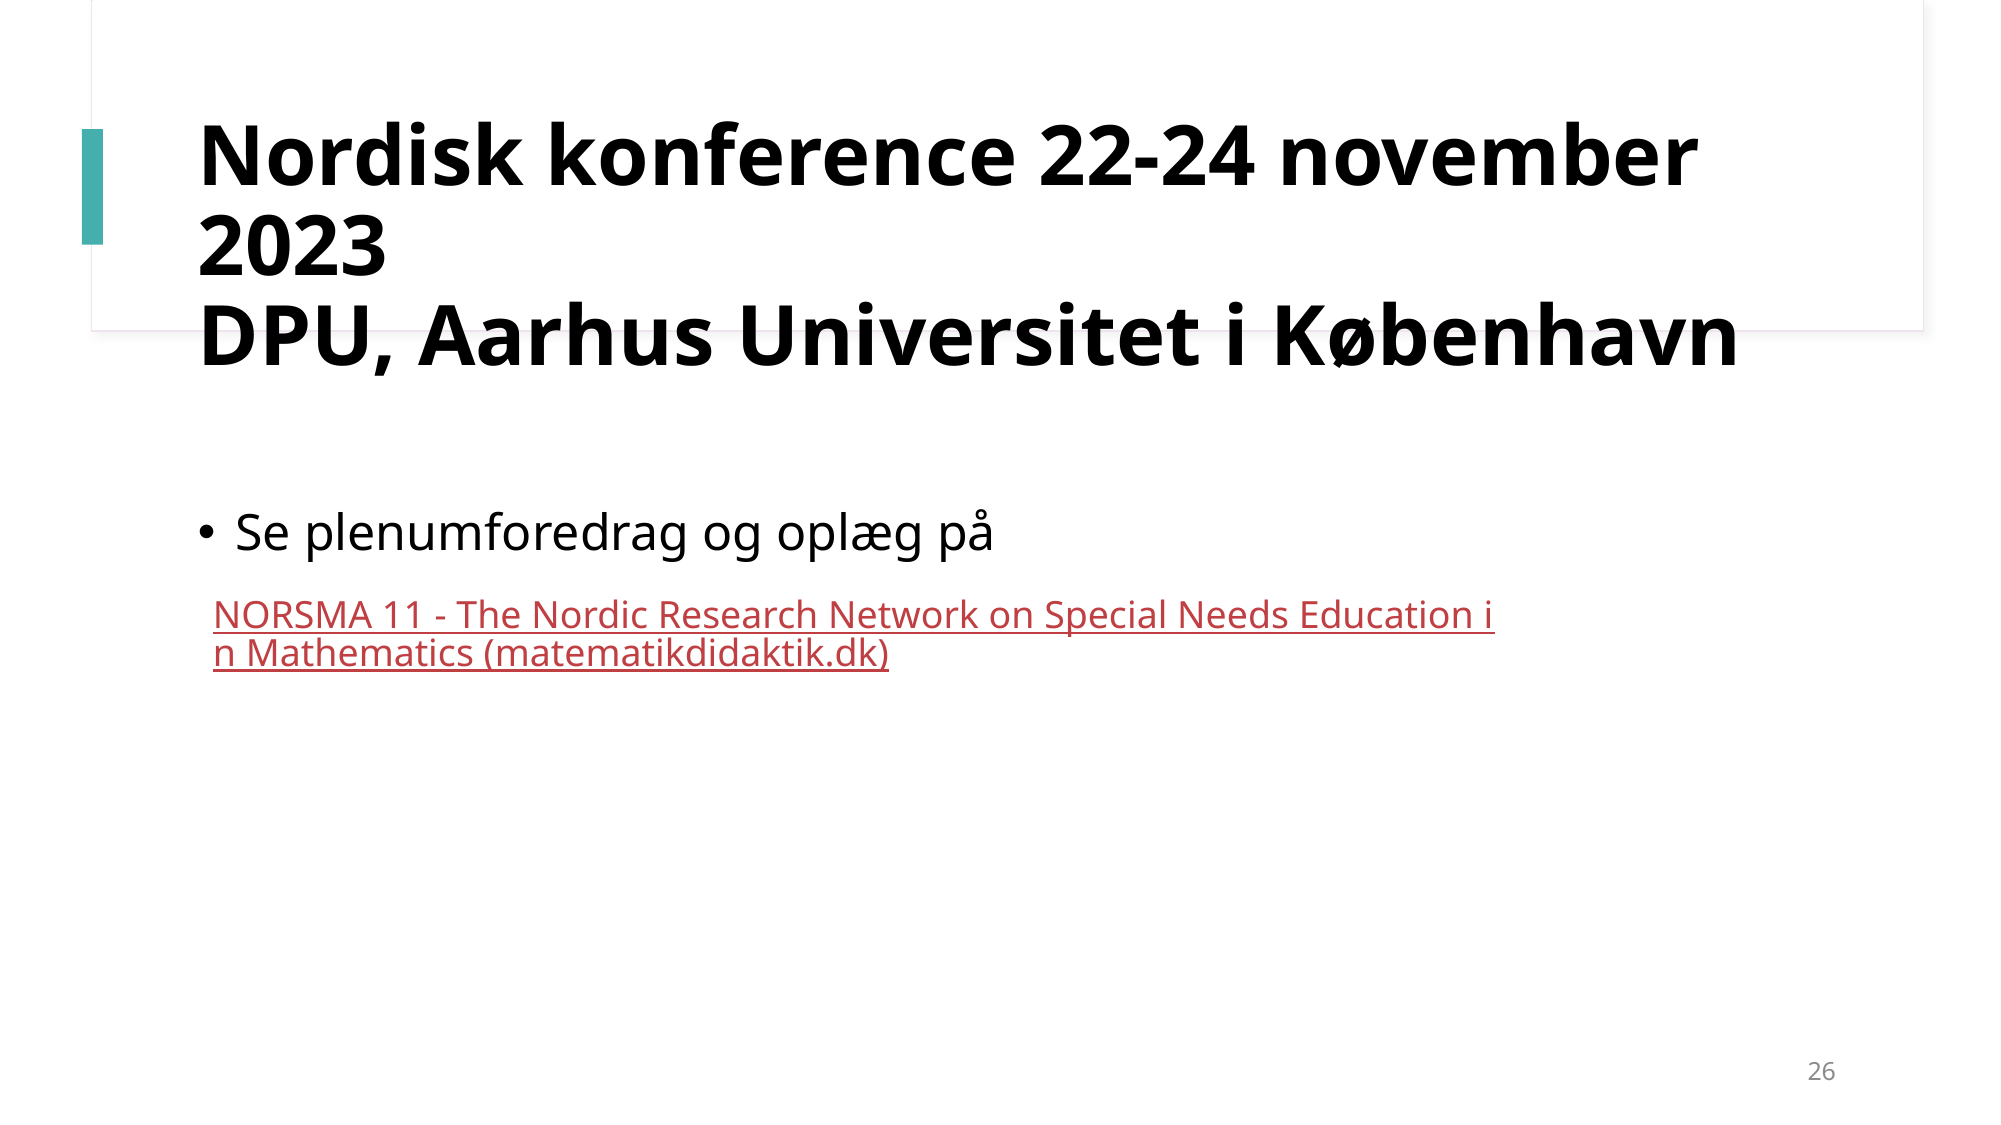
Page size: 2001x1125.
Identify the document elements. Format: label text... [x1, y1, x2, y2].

text_box NORSMA 11 - The Nordic Research Network on Special Needs Education in Mathematics (matematikdidaktik.dk) [198, 583, 1525, 650]
slide_number 26 [1401, 1042, 1851, 1103]
list Se plenumforedrag og oplæg på [183, 406, 1851, 1013]
title Nordisk konference 22-24 november 2023 DPU, Aarhus Universitet i København [183, 90, 1851, 406]
